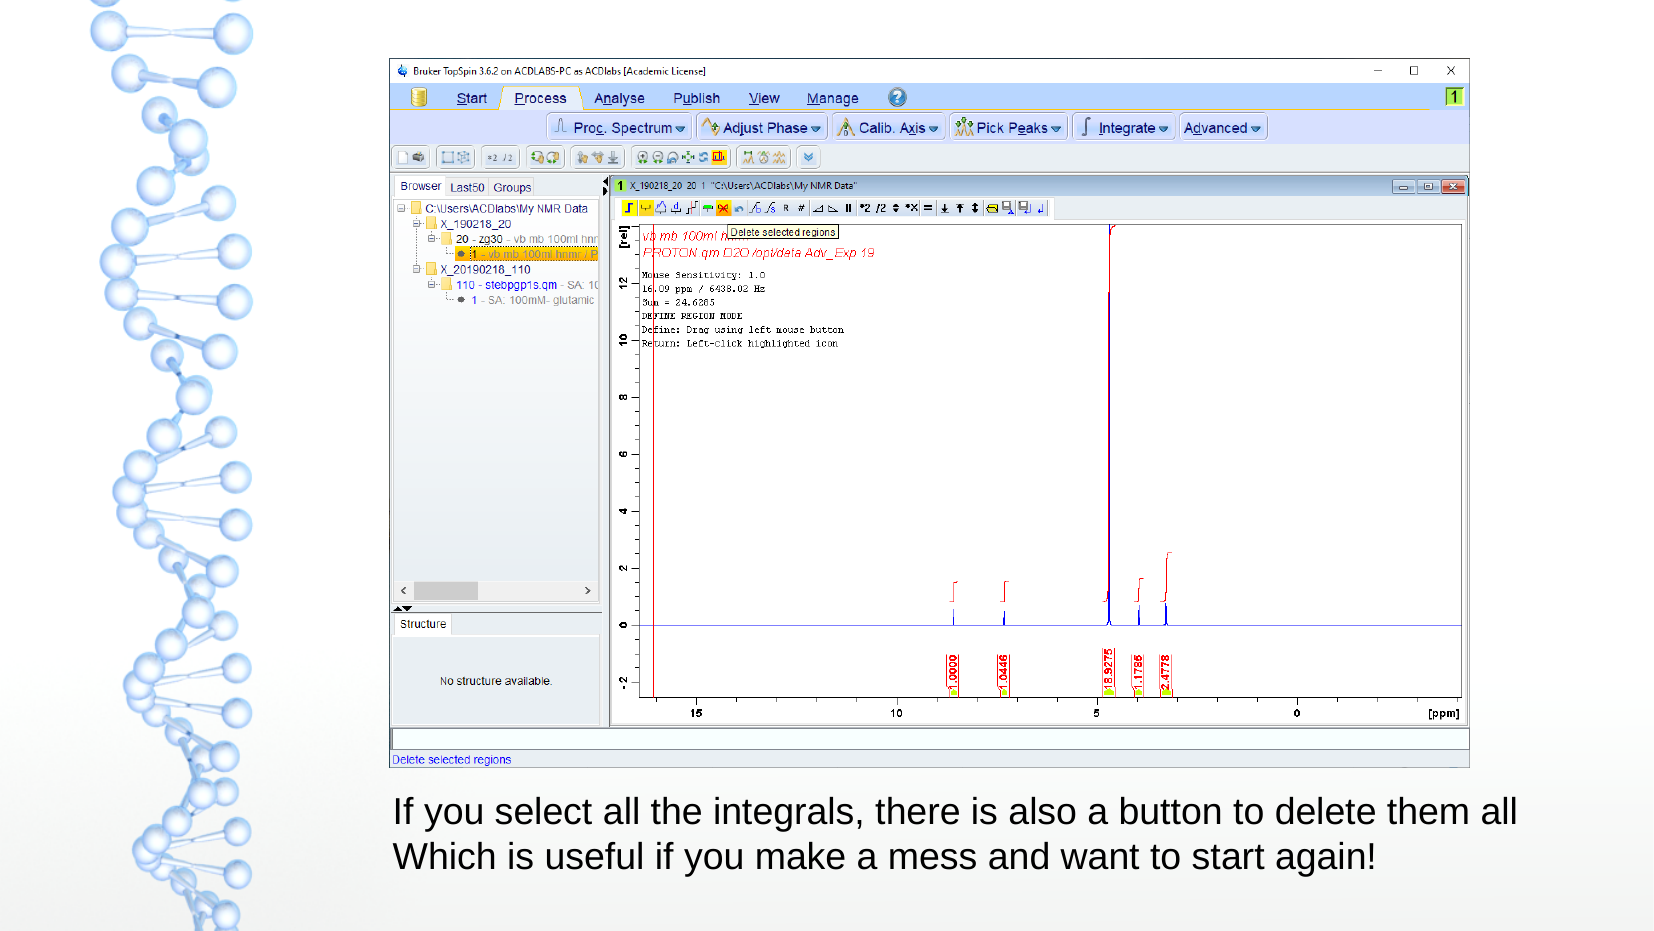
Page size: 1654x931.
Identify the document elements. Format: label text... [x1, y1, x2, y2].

picture [0, 0, 1654, 931]
text_box If you select all the integrals, there is also a button to delete them all Which is useful if you make a mess and want to start again! [377, 779, 1534, 885]
